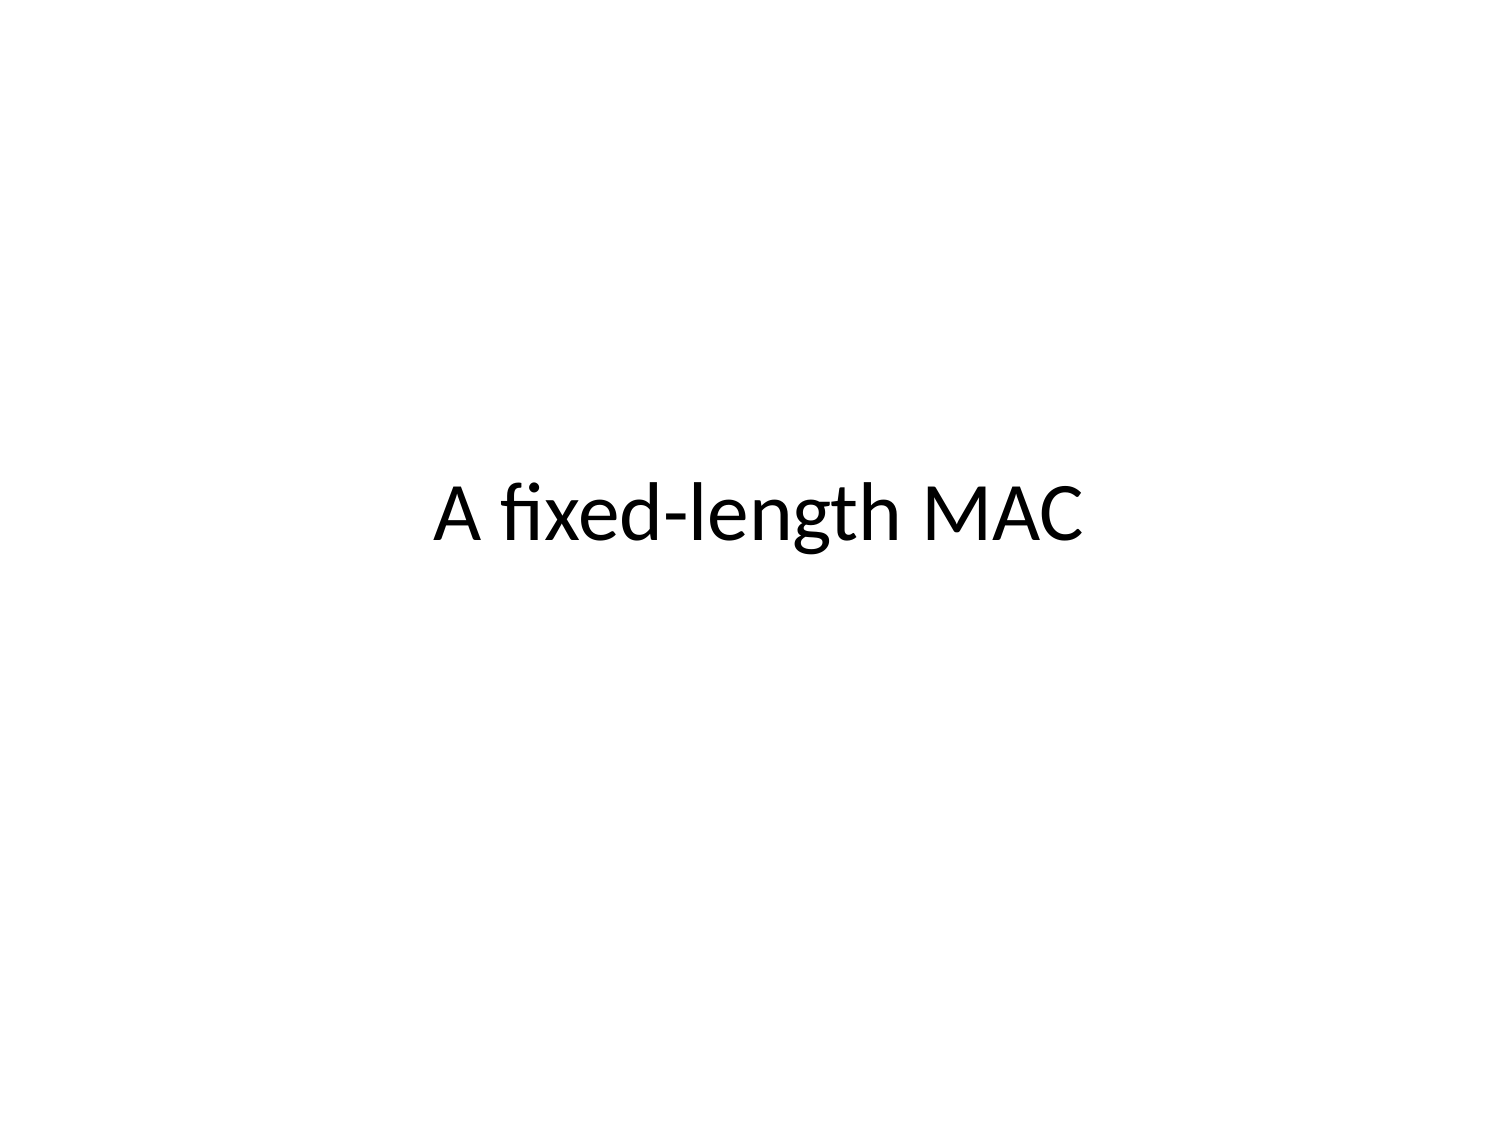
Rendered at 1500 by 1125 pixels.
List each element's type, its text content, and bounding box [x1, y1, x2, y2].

subtitle A fixed-length MAC [225, 450, 1275, 738]
